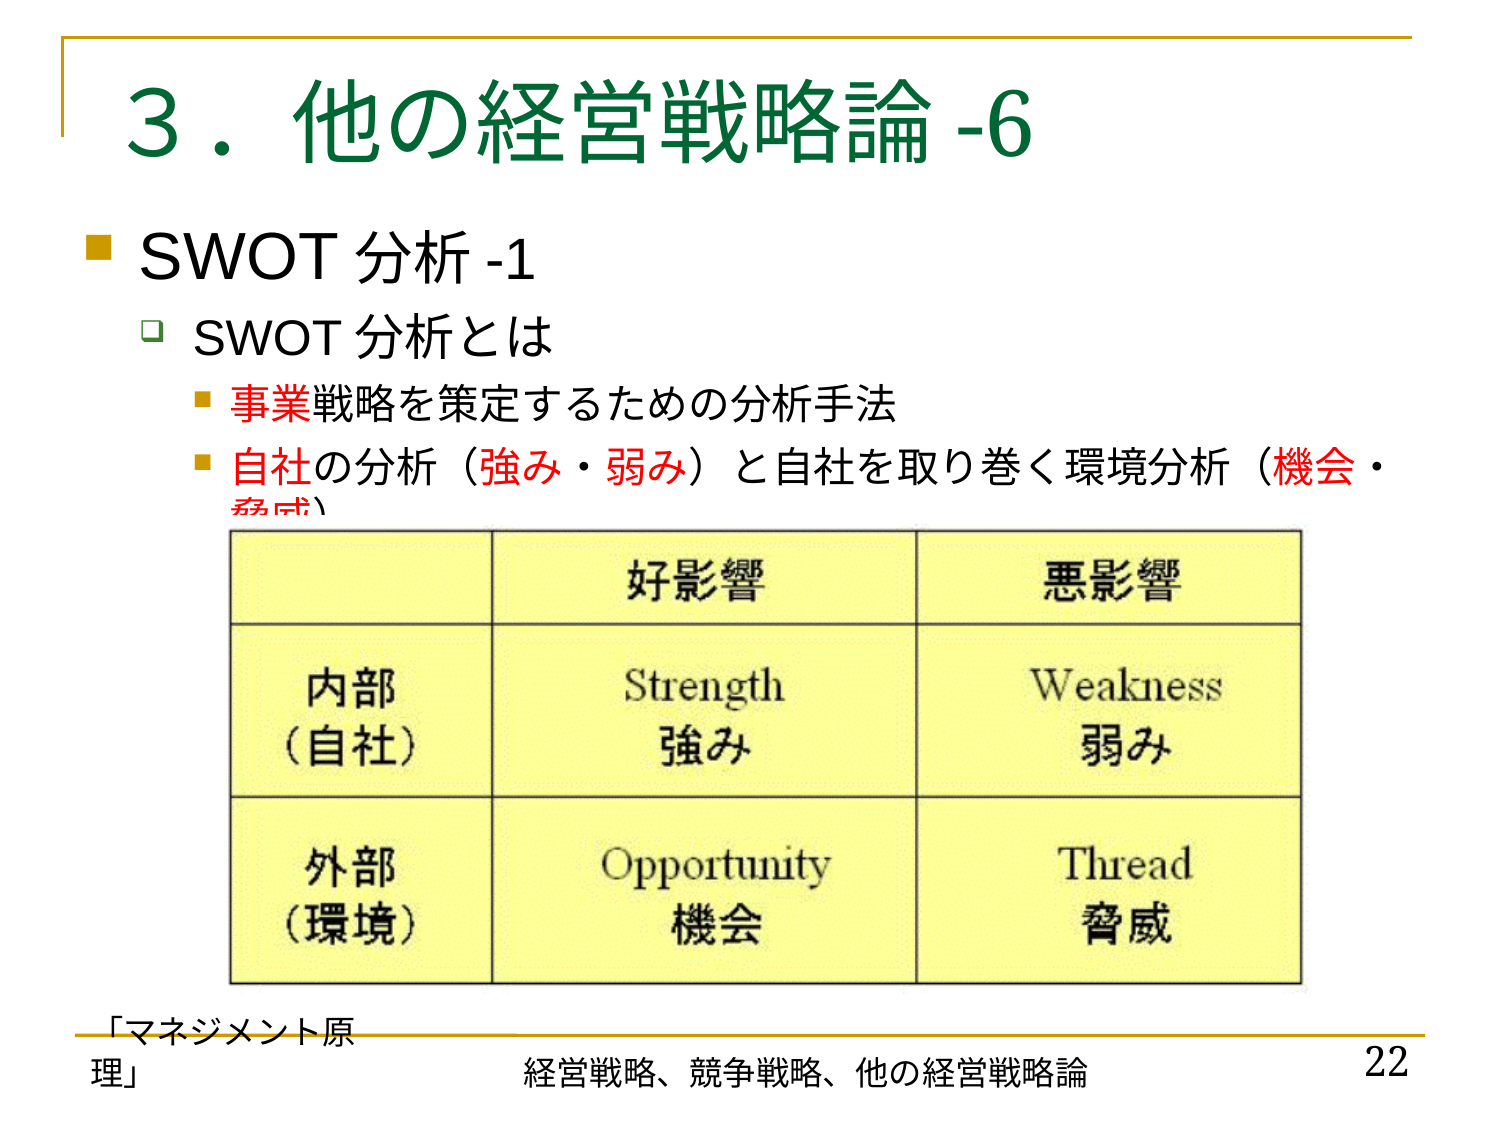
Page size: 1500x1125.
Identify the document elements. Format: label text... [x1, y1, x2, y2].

footer 経営戦略、競争戦略、他の経営戦略論 [425, 1057, 1187, 1101]
title ３．他の経営戦略論-6 [93, 57, 1444, 205]
picture [213, 515, 1316, 994]
slide_number 「マネジメント原理」 [74, 1023, 426, 1100]
slide_number 22 [1177, 1057, 1426, 1100]
list SWOT分析-1 SWOT分析とは 事業戦略を策定するための分析手法 自社の分析（強み・弱み）と自社を取り巻く環境分析（機会・脅威） [67, 205, 1445, 1057]
